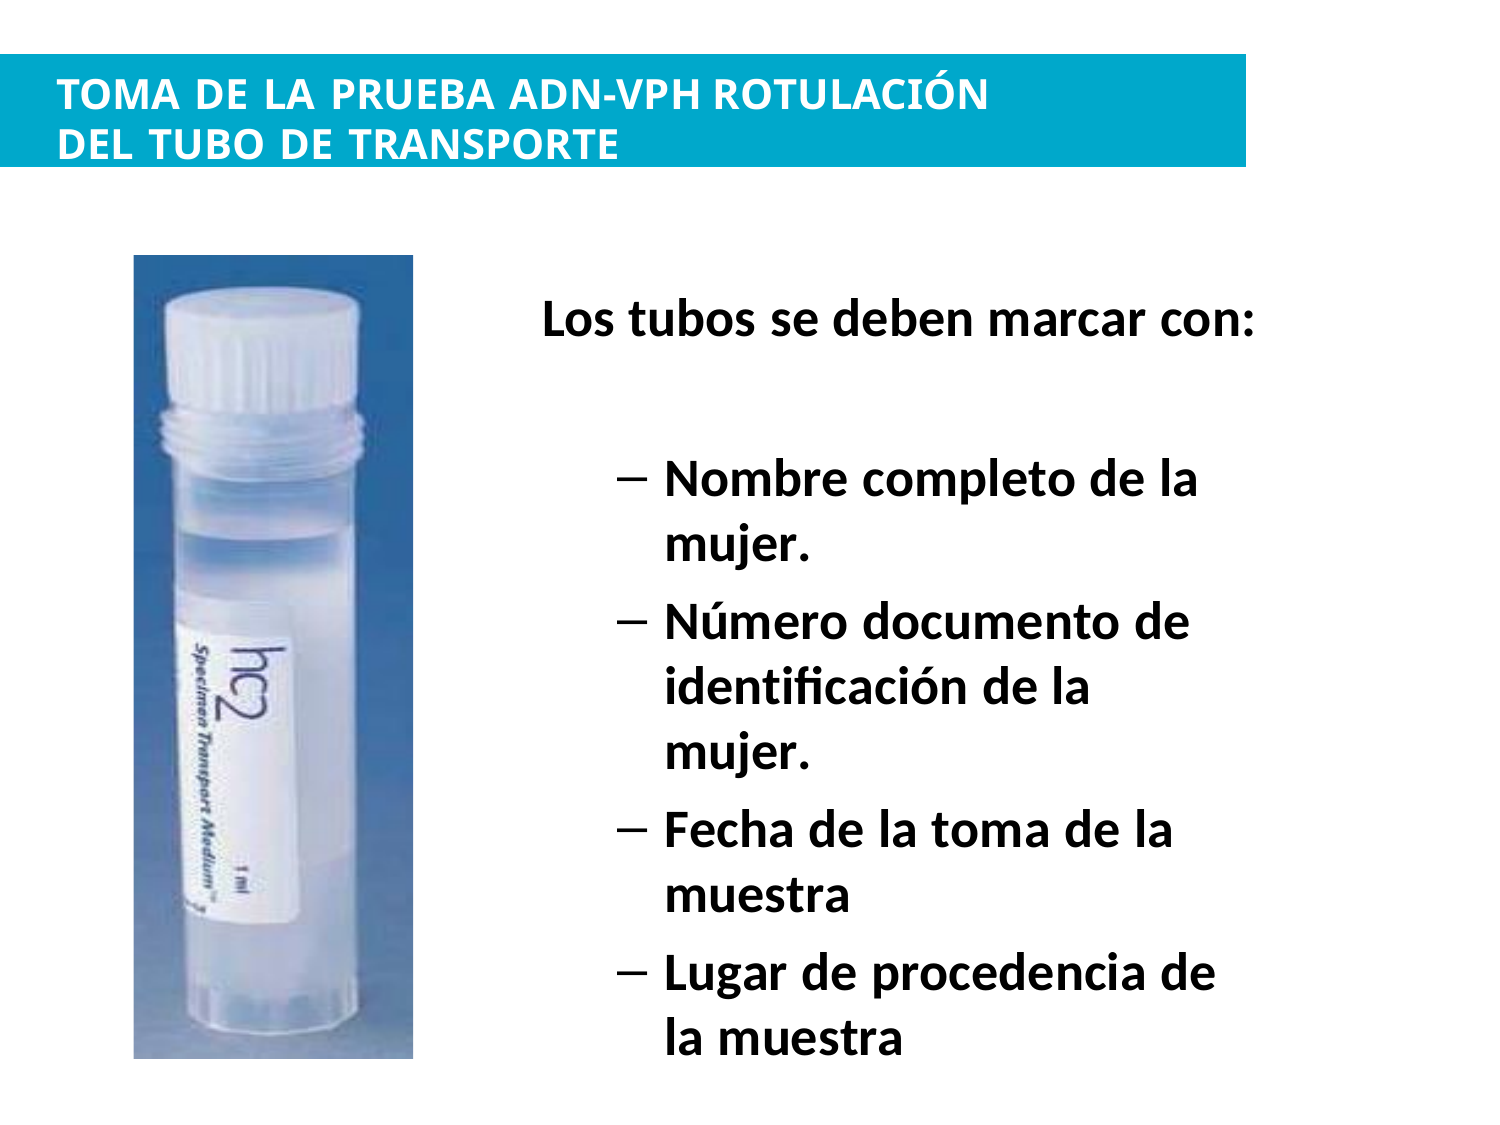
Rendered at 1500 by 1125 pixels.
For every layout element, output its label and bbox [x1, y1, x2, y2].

text_box [0, 54, 1246, 168]
text_box [540, 282, 1367, 1066]
text_box [133, 255, 414, 1059]
